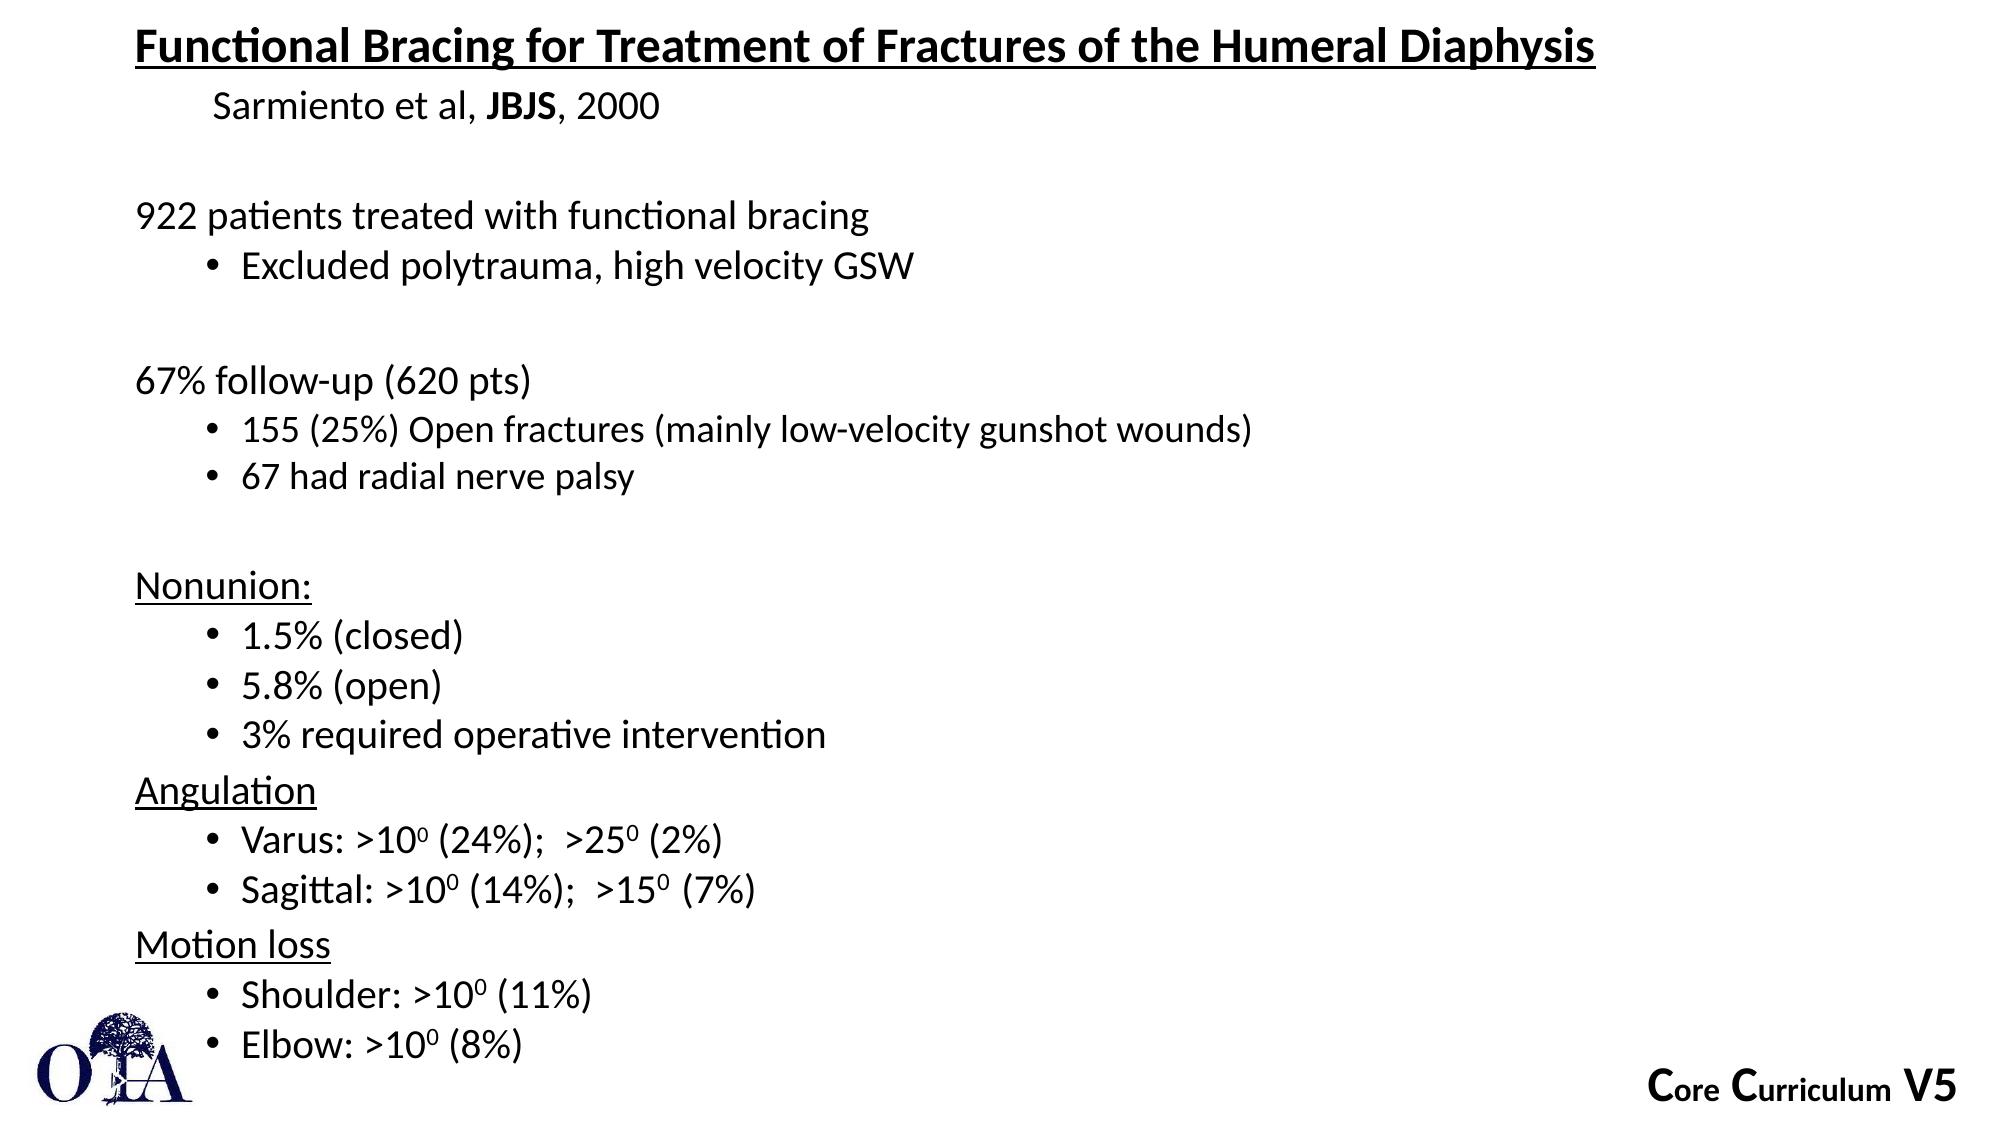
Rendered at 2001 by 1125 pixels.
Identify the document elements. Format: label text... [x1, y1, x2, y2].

list Functional Bracing for Treatment of Fractures of the Humeral Diaphysis Sarmiento et al, JBJS, 2000 922 patients treated with functional bracing Excluded polytrauma, high velocity GSW 67% follow-up (620 pts) 155 (25%) Open fractures (mainly low-velocity gunshot wounds) 67 had radial nerve palsy Nonunion: 1.5% (closed) 5.8% (open) 3% required operative intervention Angulation Varus: >100 (24%); >250 (2%) Sagittal: >100 (14%); >150 (7%) Motion loss Shoulder: >100 (11%) Elbow: >100 (8%) [119, 11, 1949, 1094]
picture [28, 1010, 200, 1108]
